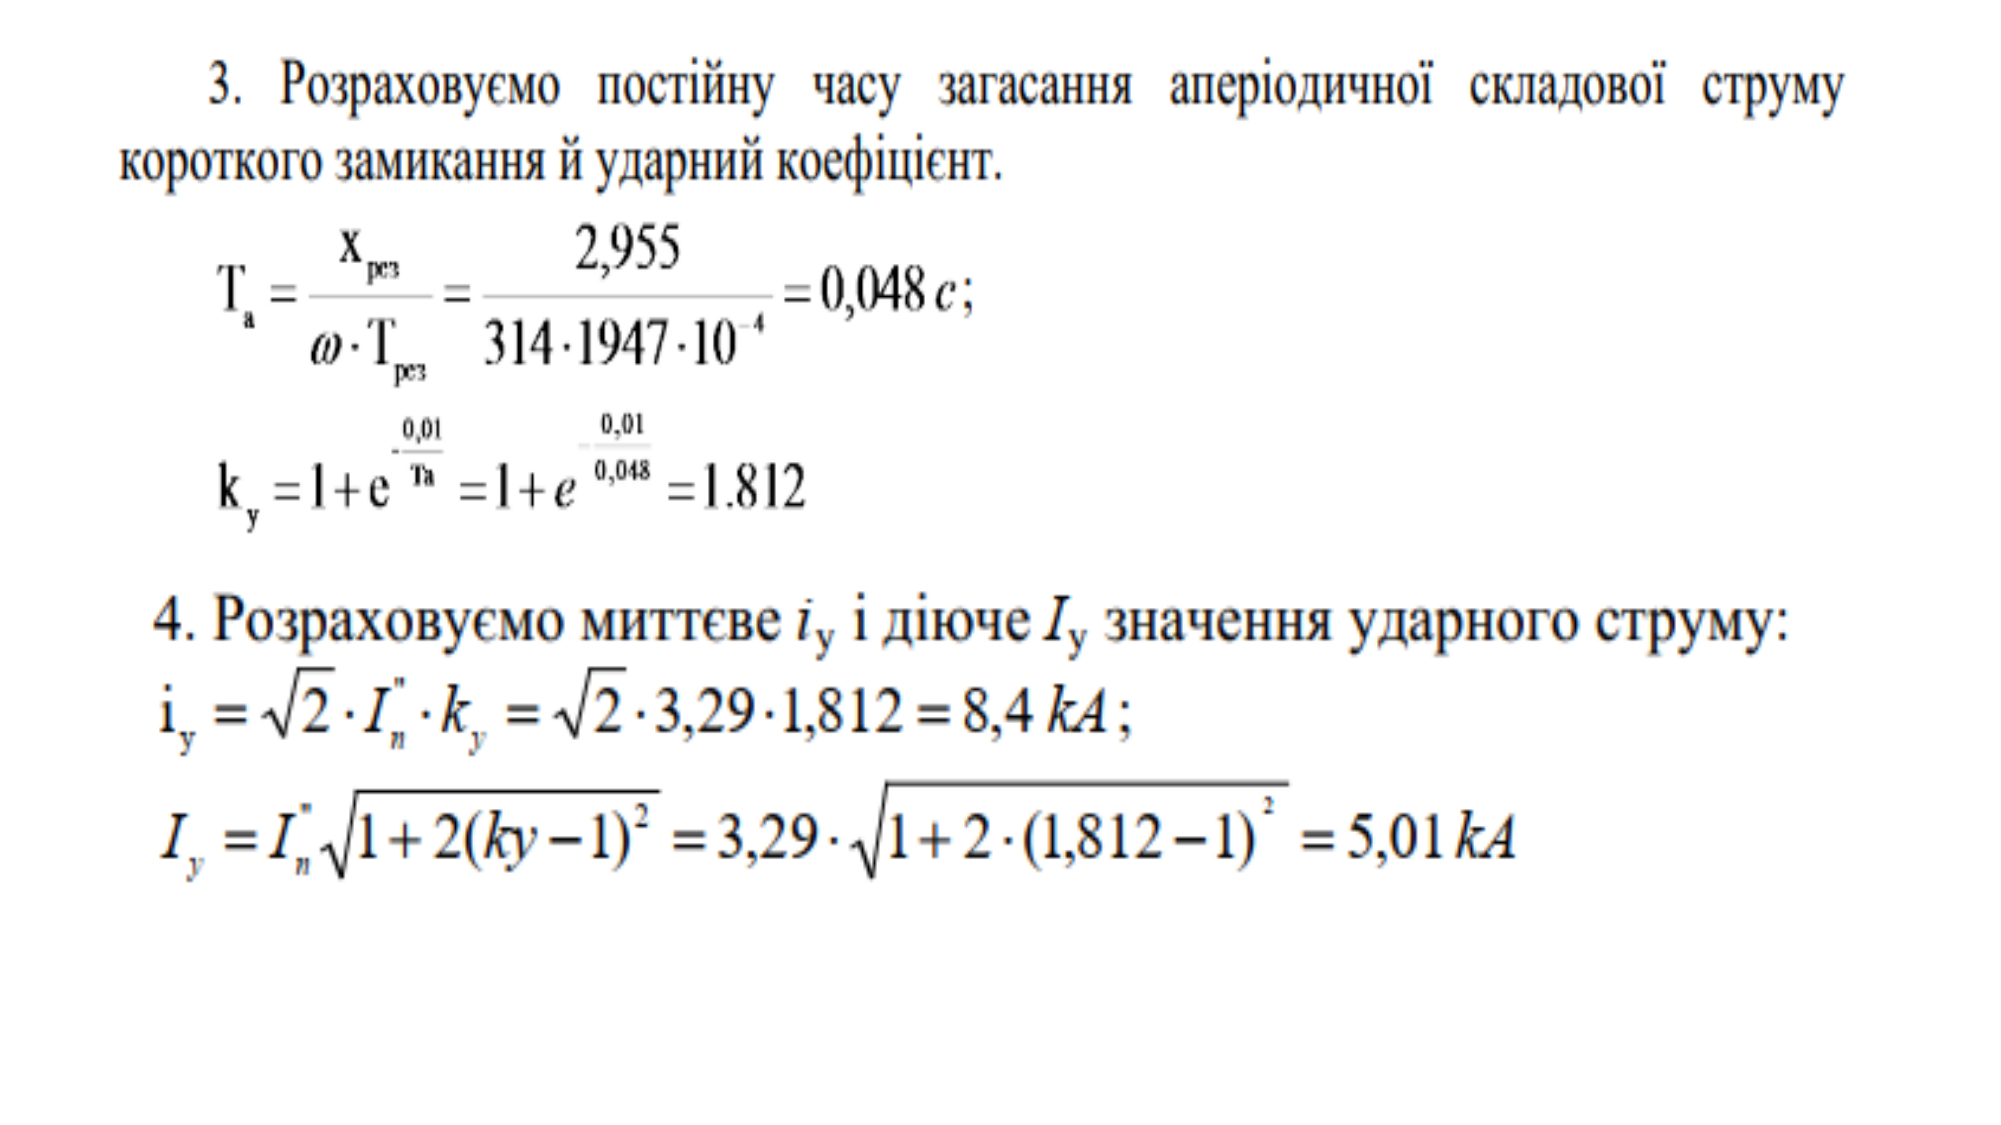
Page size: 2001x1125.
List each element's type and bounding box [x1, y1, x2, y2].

picture [108, 559, 1881, 896]
list [75, 21, 1914, 576]
